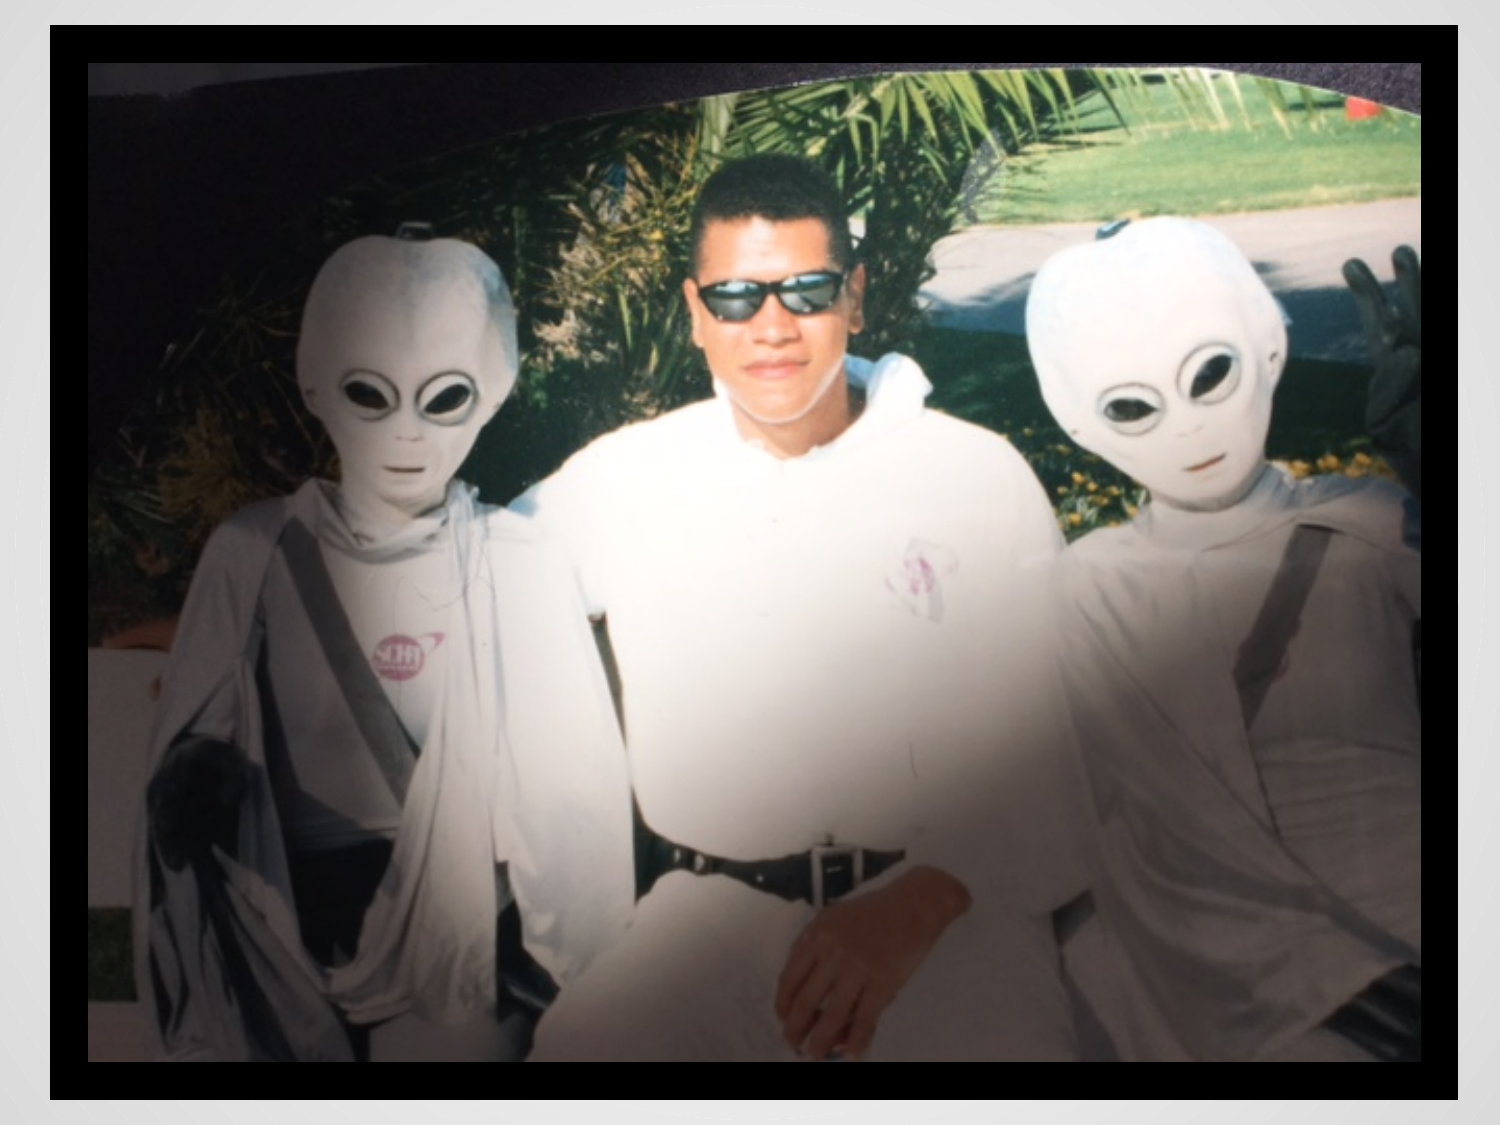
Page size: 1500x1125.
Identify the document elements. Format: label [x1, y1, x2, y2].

picture [87, 62, 1422, 1063]
